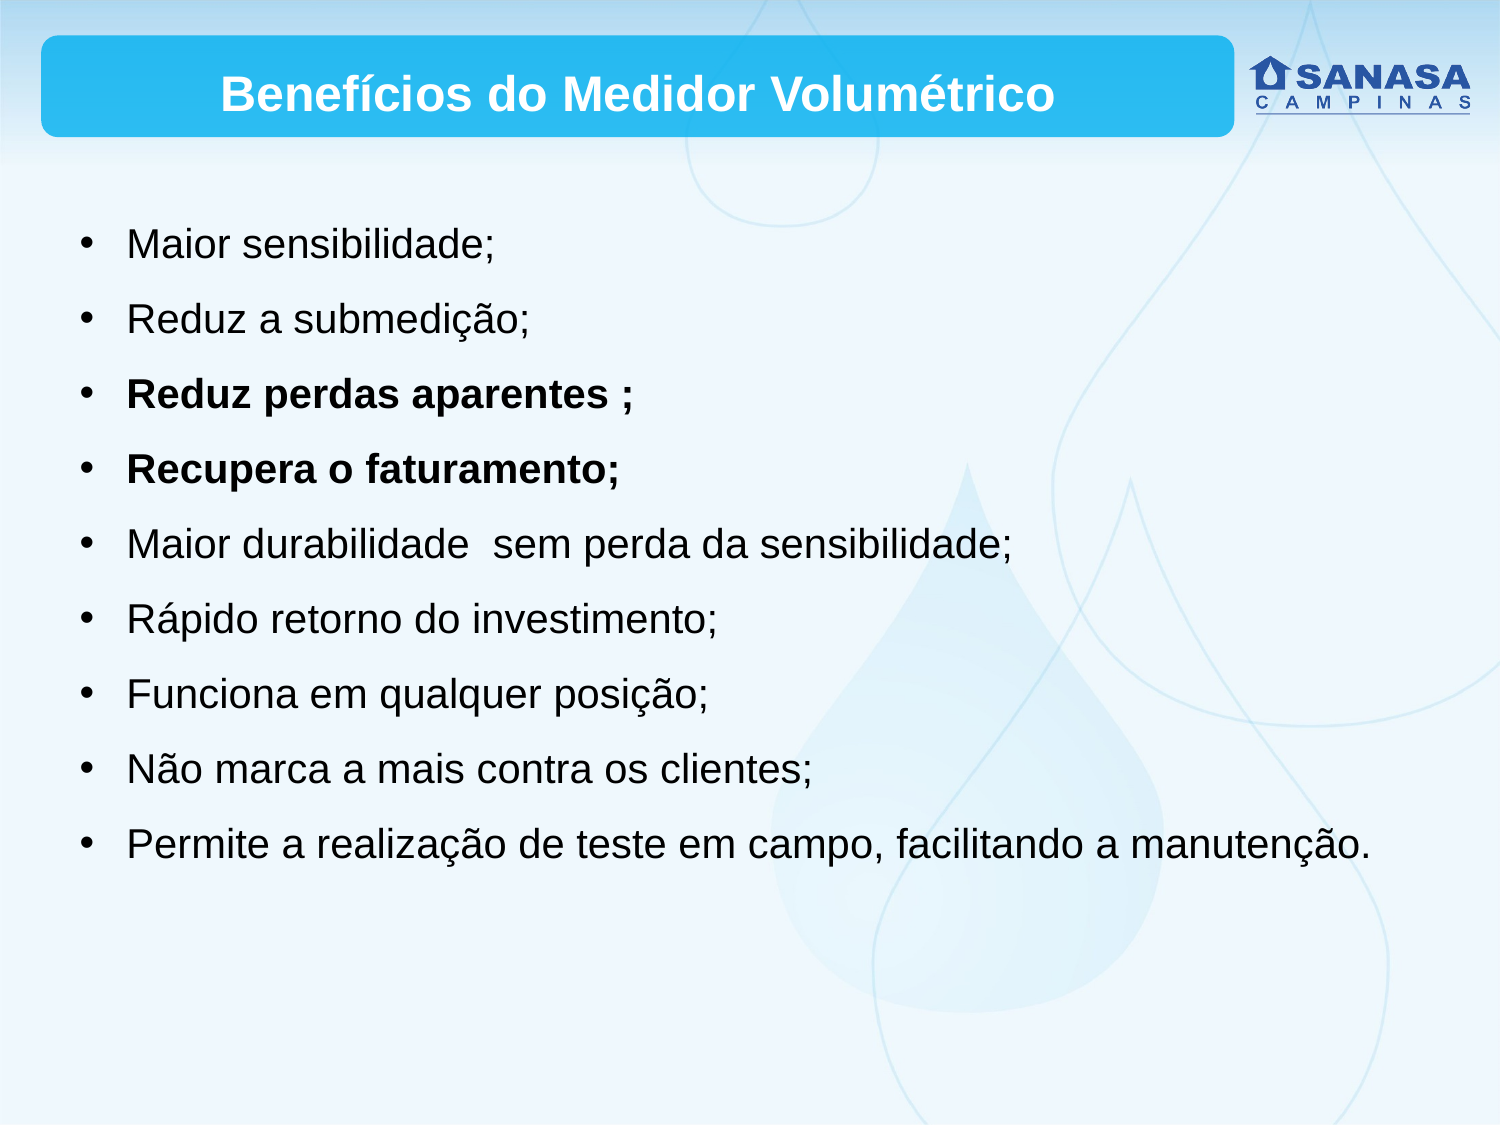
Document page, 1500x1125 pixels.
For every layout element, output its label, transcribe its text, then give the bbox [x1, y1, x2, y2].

picture [0, 0, 1500, 1125]
text_box Maior sensibilidade; Reduz a submedição; Reduz perdas aparentes ; Recupera o faturamento; Maior durabilidade sem perda da sensibilidade; Rápido retorno do investimento; Funciona em qualquer posição; Não marca a mais contra os clientes; Permite a realização de teste em campo, facilitando a manutenção. [64, 184, 1459, 925]
text_box Benefícios do Medidor Volumétrico [41, 54, 1236, 130]
